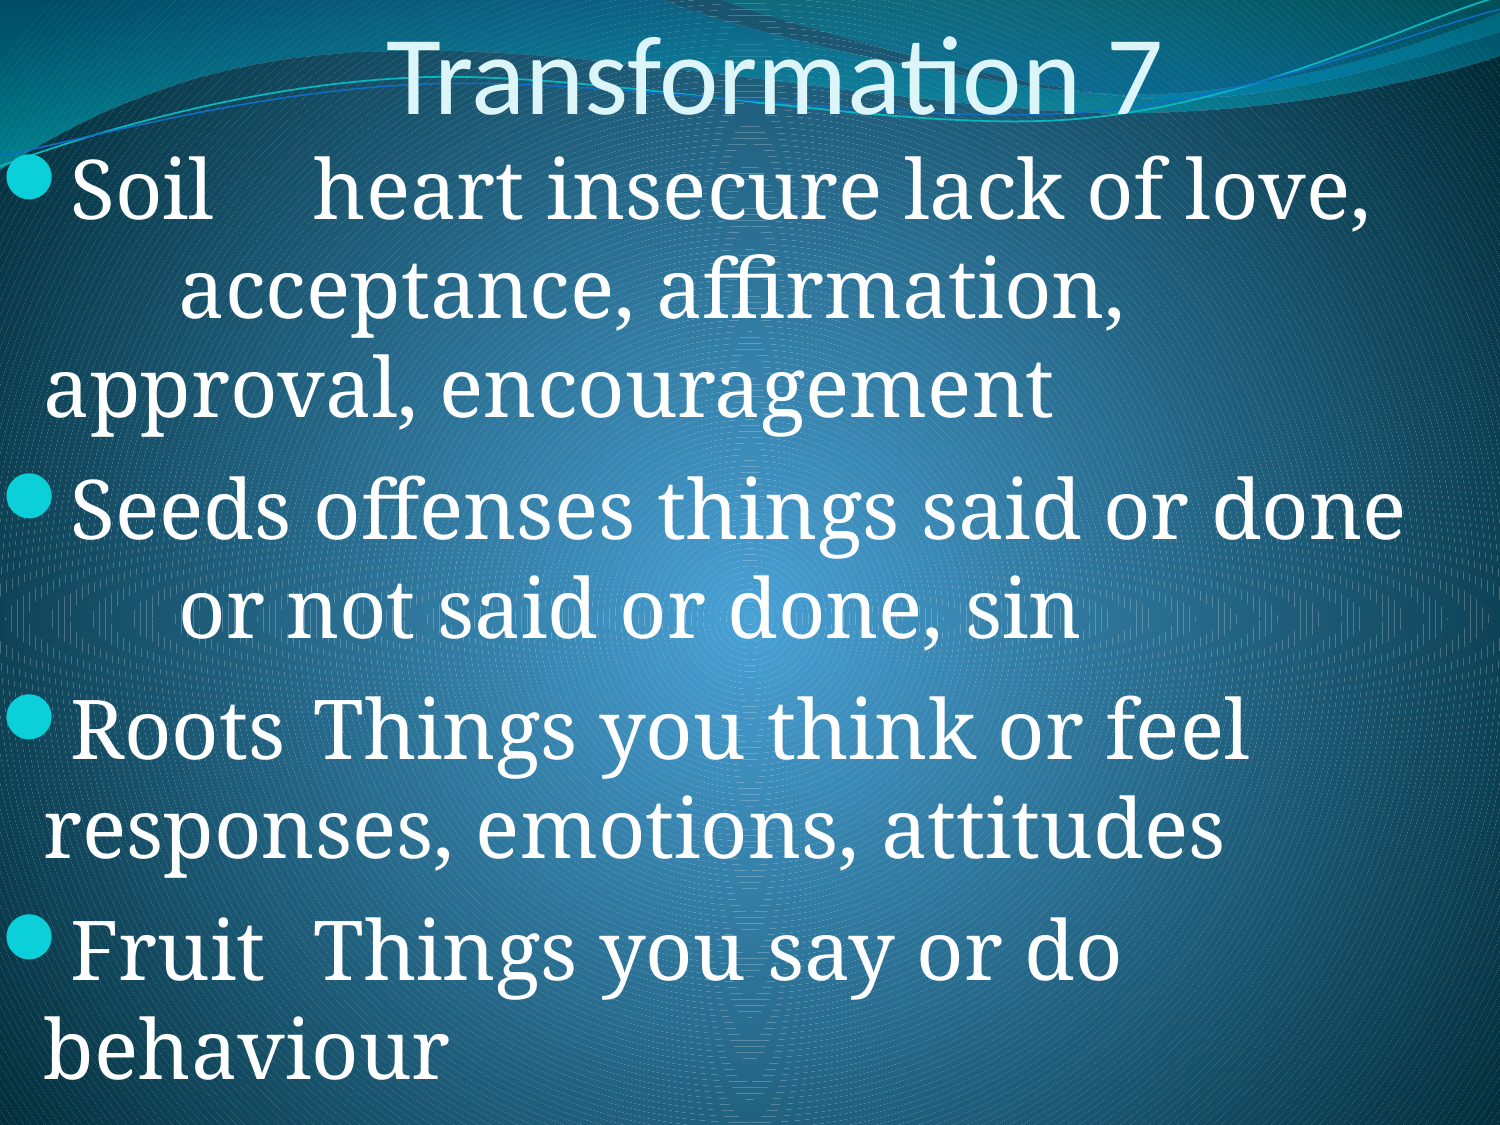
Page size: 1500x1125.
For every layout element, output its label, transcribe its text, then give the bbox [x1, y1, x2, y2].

title Transformation 7 [100, 2, 1451, 119]
list Soil heart insecure lack of love, acceptance, affirmation, approval, encouragement Seeds offenses things said or done or not said or done, sin Roots Things you think or feel responses, emotions, attitudes Fruit Things you say or do behaviour [0, 137, 1500, 1125]
